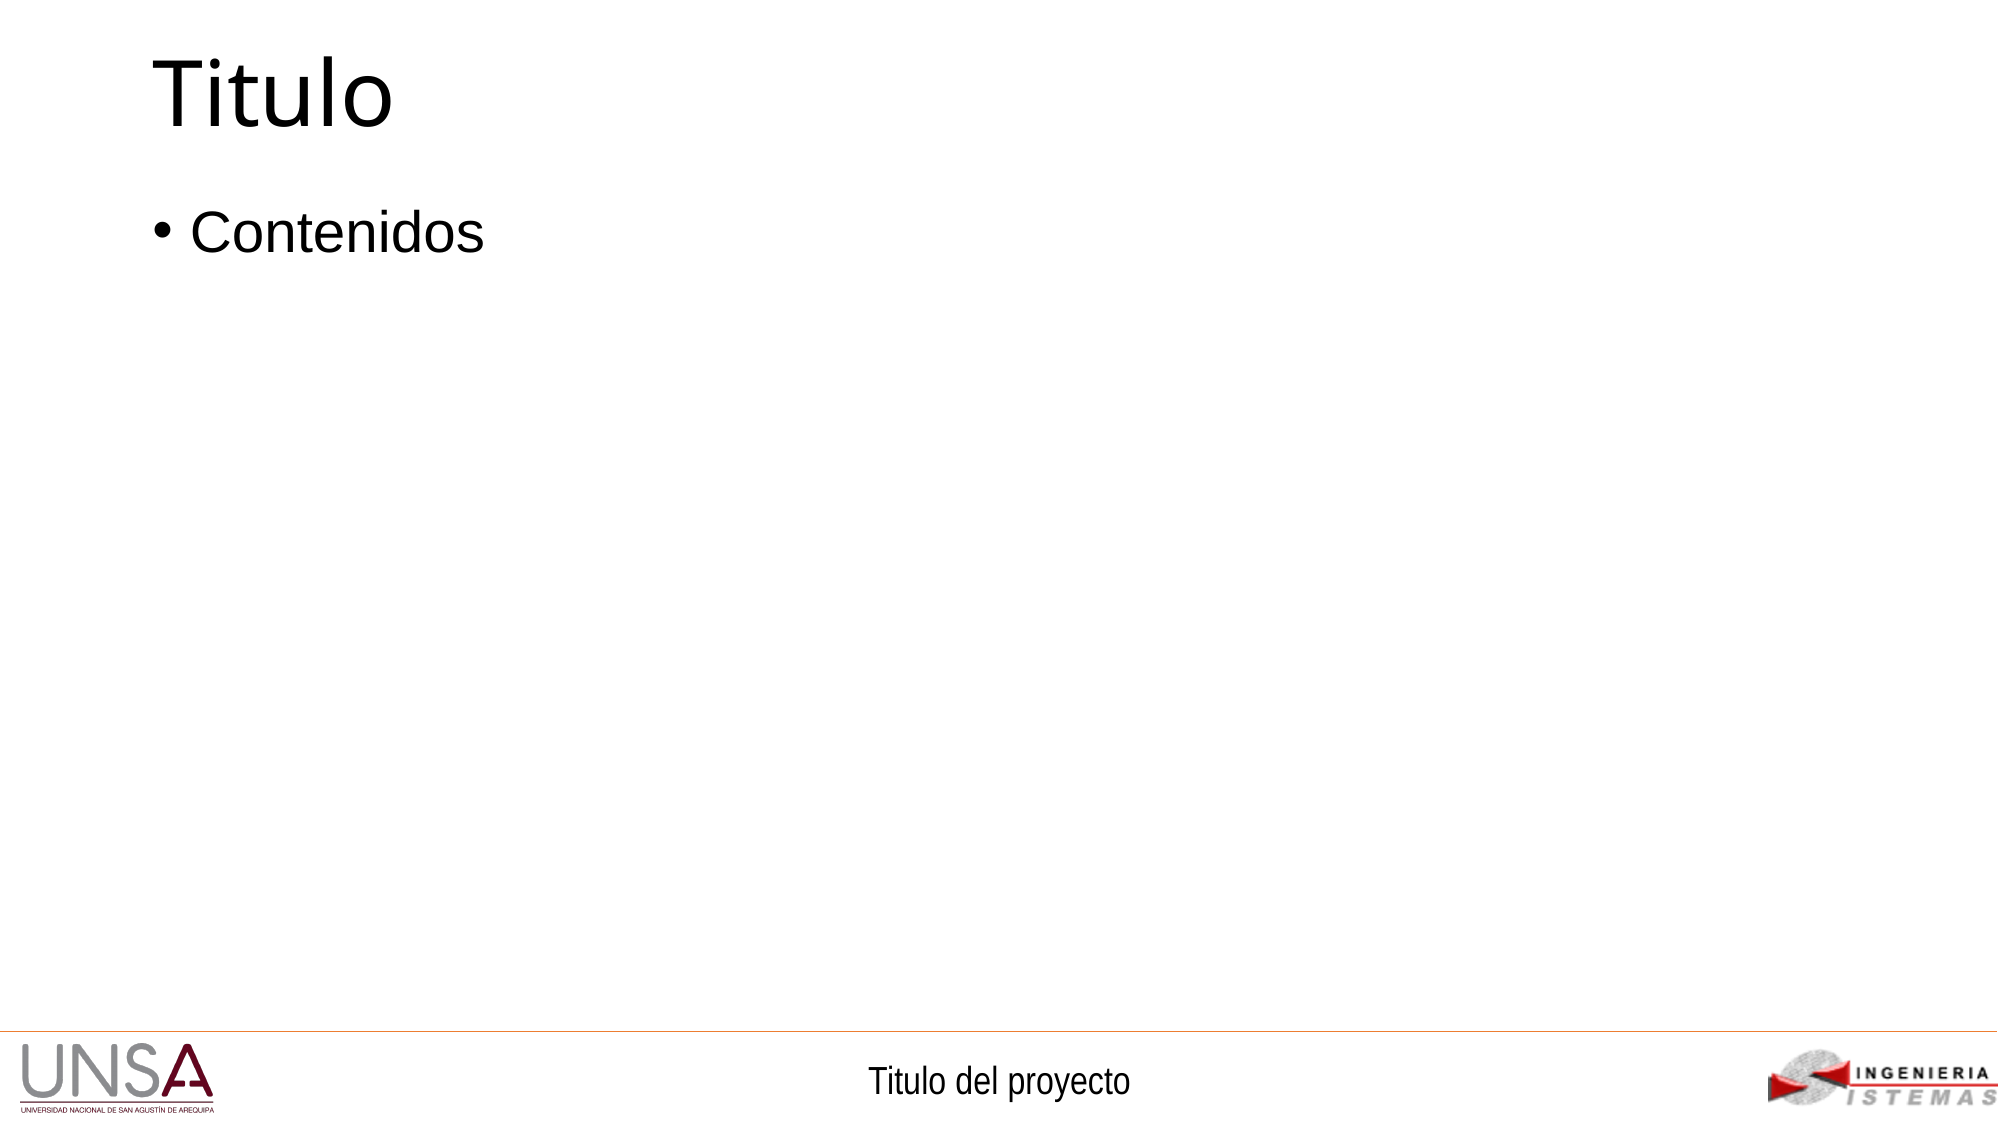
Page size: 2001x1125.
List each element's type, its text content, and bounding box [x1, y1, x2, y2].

title Titulo [137, 22, 1863, 172]
picture [20, 1043, 214, 1113]
picture [1768, 1032, 1998, 1125]
text_box Titulo del proyecto [249, 1052, 1750, 1111]
list Contenidos [137, 194, 1863, 1009]
